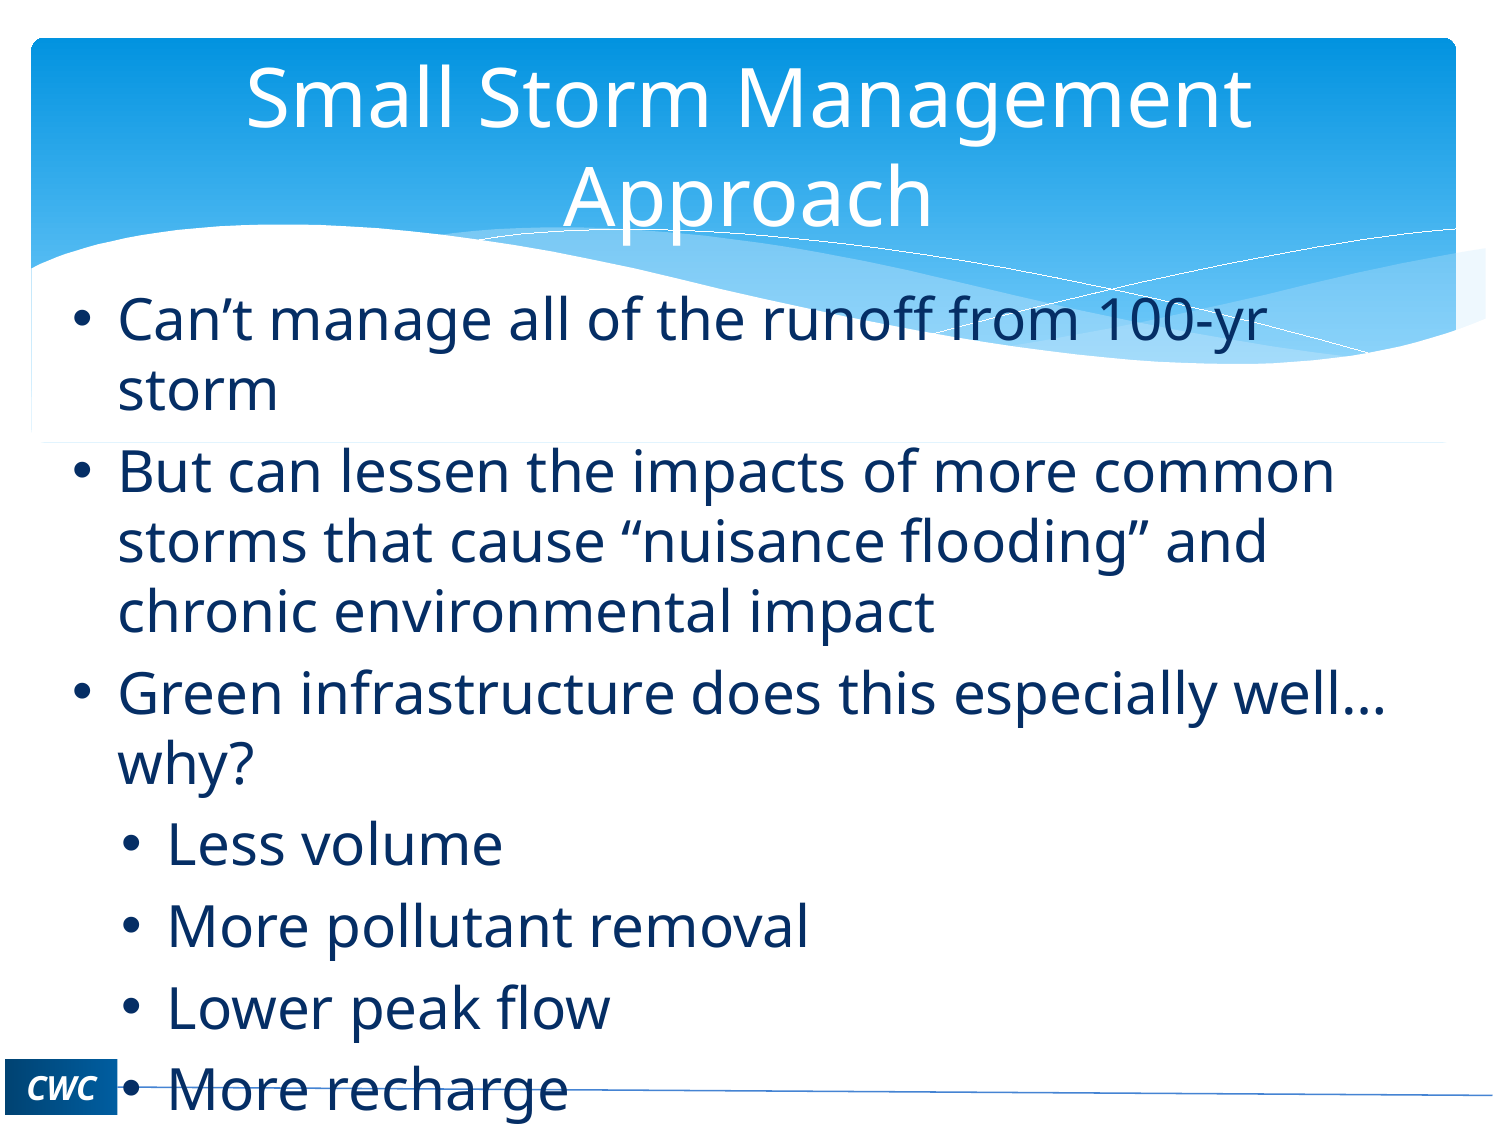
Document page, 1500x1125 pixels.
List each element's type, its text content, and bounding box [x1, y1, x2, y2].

title Small Storm Management Approach [75, 37, 1425, 250]
list Can’t manage all of the runoff from 100-yr storm But can lessen the impacts of more common storms that cause “nuisance flooding” and chronic environmental impact Green infrastructure does this especially well…why? Less volume More pollutant removal Lower peak flow More recharge [57, 275, 1443, 1025]
